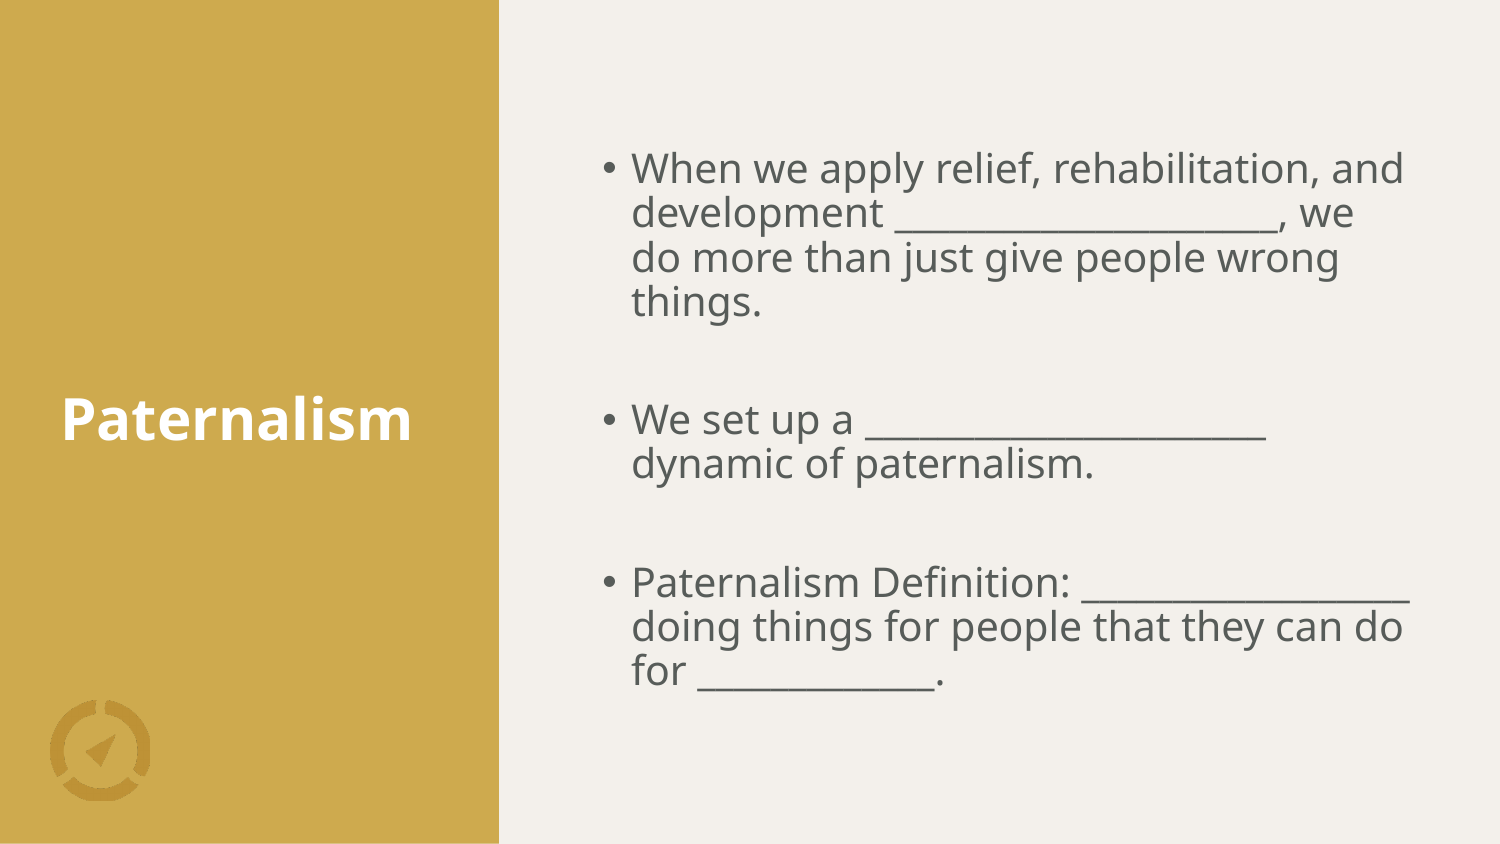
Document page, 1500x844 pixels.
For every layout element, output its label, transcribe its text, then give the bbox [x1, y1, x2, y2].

list When we apply relief, rehabilitation, and development _____________________, we do more than just give people wrong things. We set up a ______________________ dynamic of paternalism. Paternalism Definition: __________________ doing things for people that they can do for _____________. [587, 136, 1431, 707]
title Paternalism [45, 136, 454, 707]
picture [49, 700, 150, 801]
text_box [0, 0, 500, 844]
